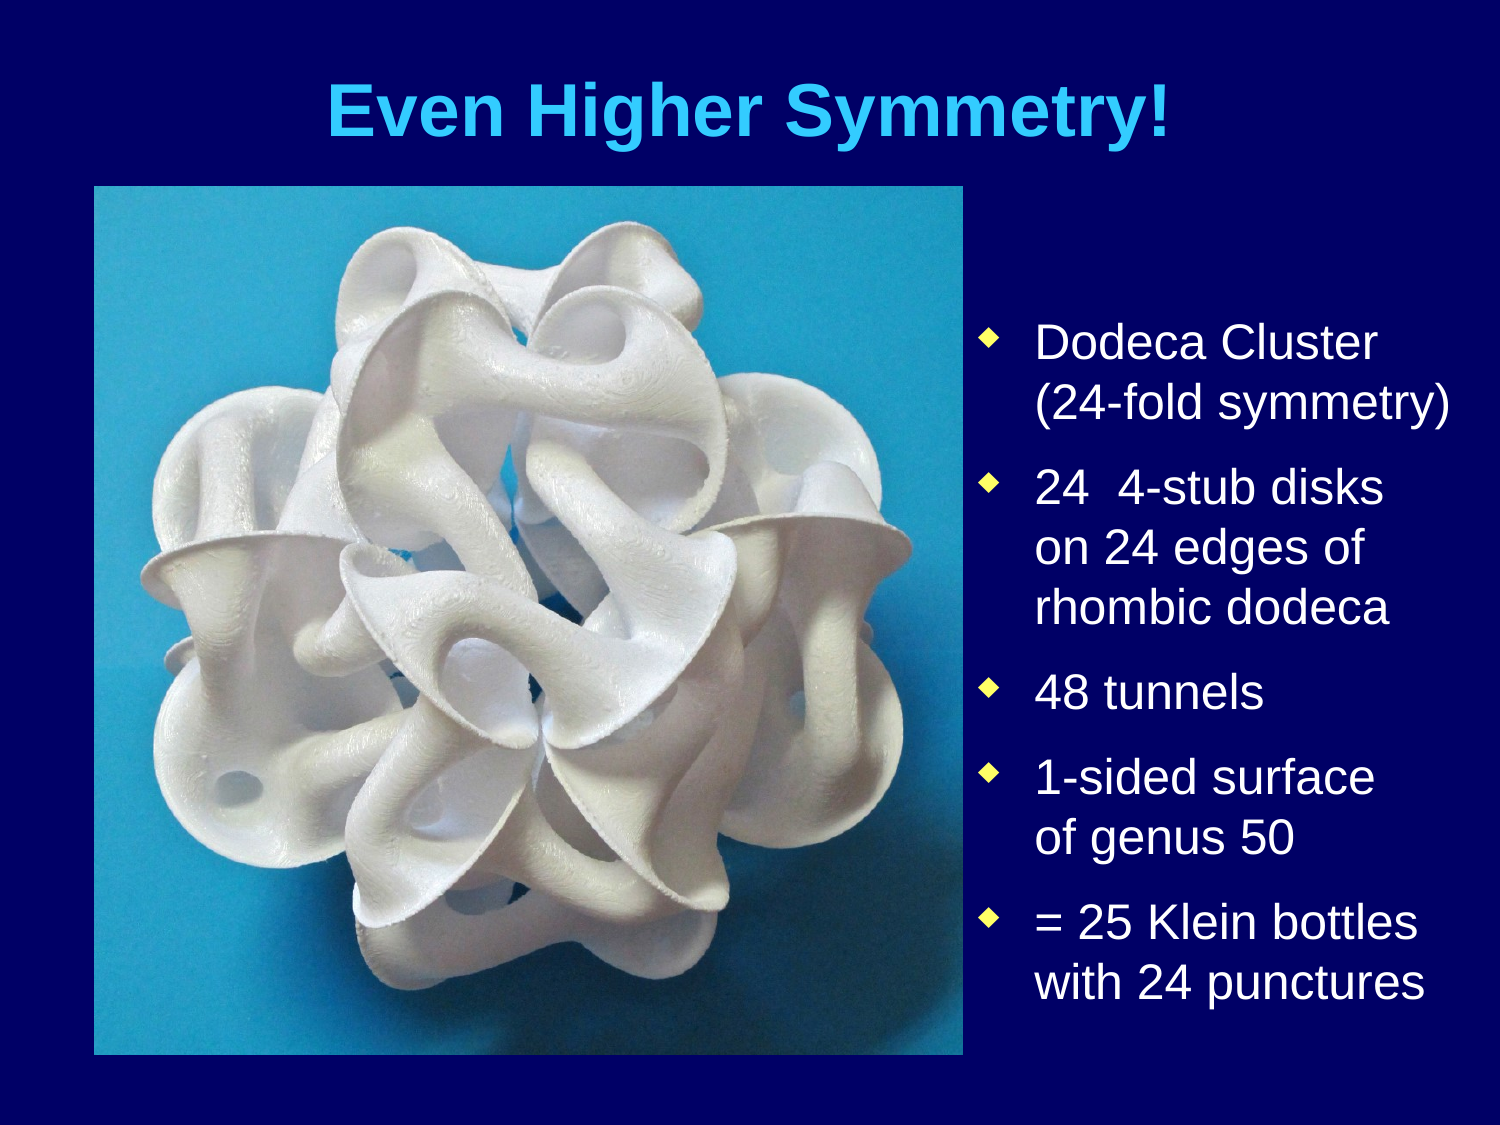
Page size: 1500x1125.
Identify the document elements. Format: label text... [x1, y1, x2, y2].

picture [94, 186, 963, 1055]
title Even Higher Symmetry! [0, 50, 1500, 163]
picture [343, 1042, 351, 1055]
picture [358, 1050, 366, 1055]
list Dodeca Cluster (24-fold symmetry) 24 4-stub disks on 24 edges of rhombic dodeca 48 tunnels 1-sided surface of genus 50 = 25 Klein bottles with 24 punctures [963, 301, 1500, 1055]
